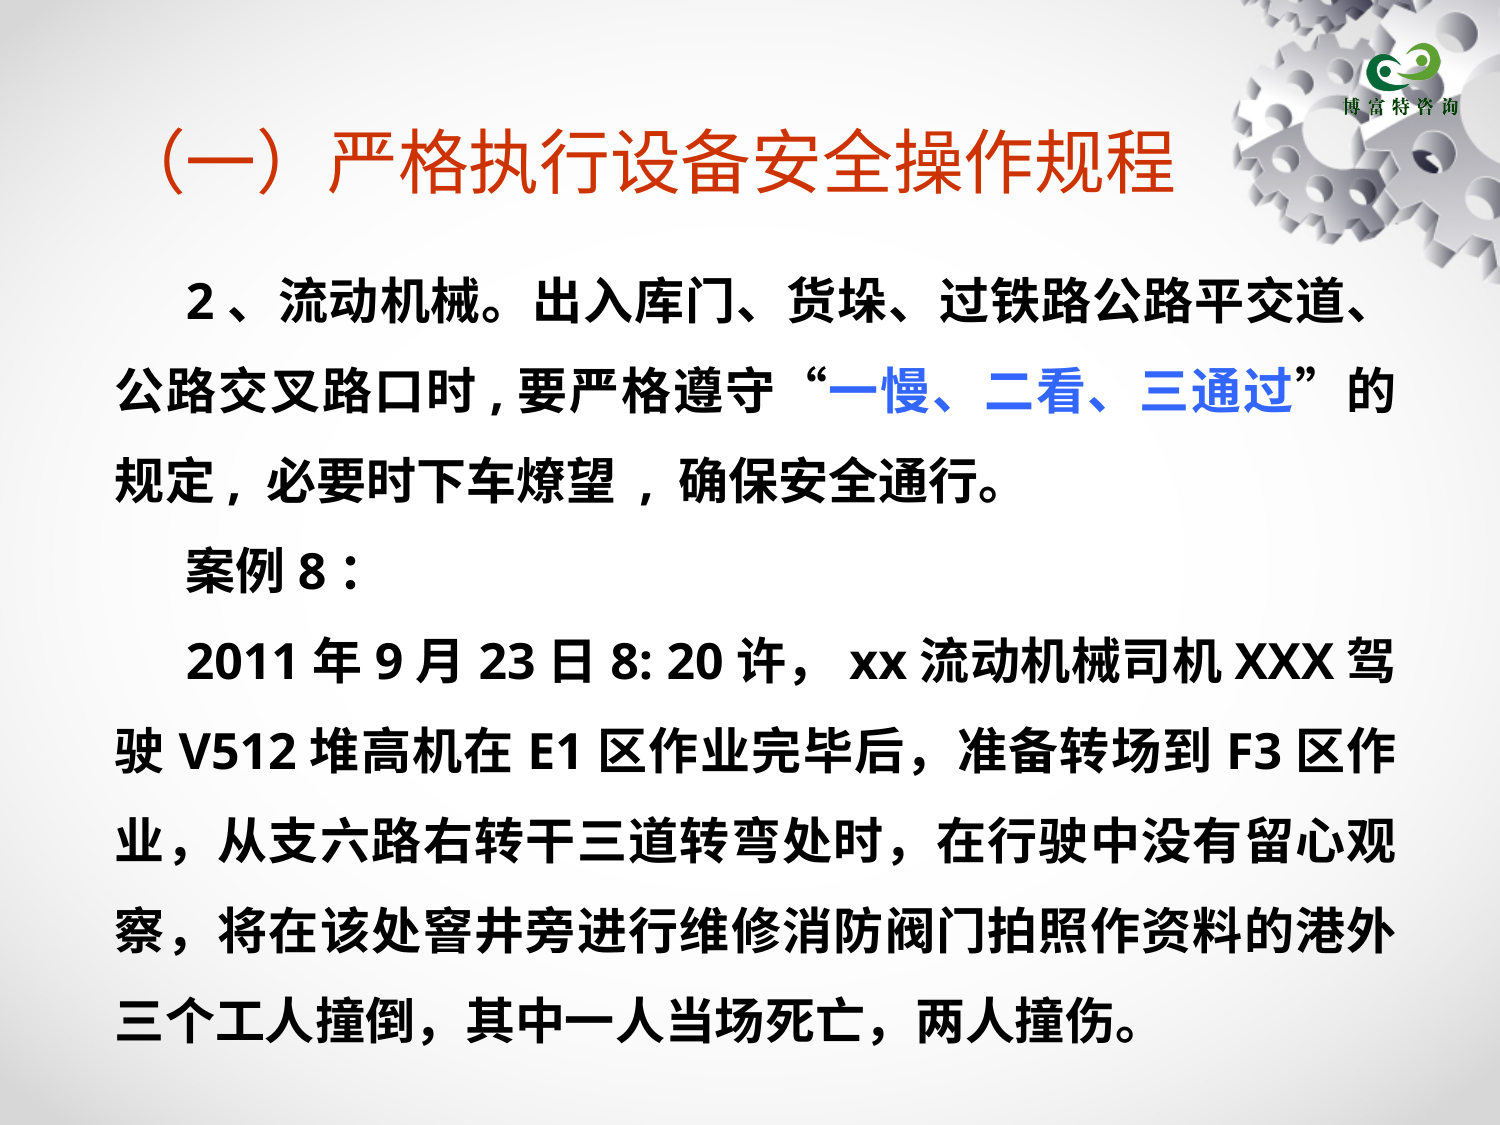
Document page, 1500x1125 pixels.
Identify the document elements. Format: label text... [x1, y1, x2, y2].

text_box 2、流动机械。出入库门、货垛、过铁路公路平交道、公路交叉路口时,要严格遵守“一慢、二看、三通过”的规定, 必要时下车燎望 , 确保安全通行。 案例8： 2011年9月23日8: 20许，xx流动机械司机XXX驾驶V512堆高机在E1区作业完毕后，准备转场到F3区作业，从支六路右转干三道转弯处时，在行驶中没有留心观察，将在该处窨井旁进行维修消防阀门拍照作资料的港外三个工人撞倒，其中一人当场死亡，两人撞伤。 [100, 231, 1412, 1057]
title （一）严格执行设备安全操作规程 [100, 112, 1223, 209]
picture [0, 0, 1500, 1125]
